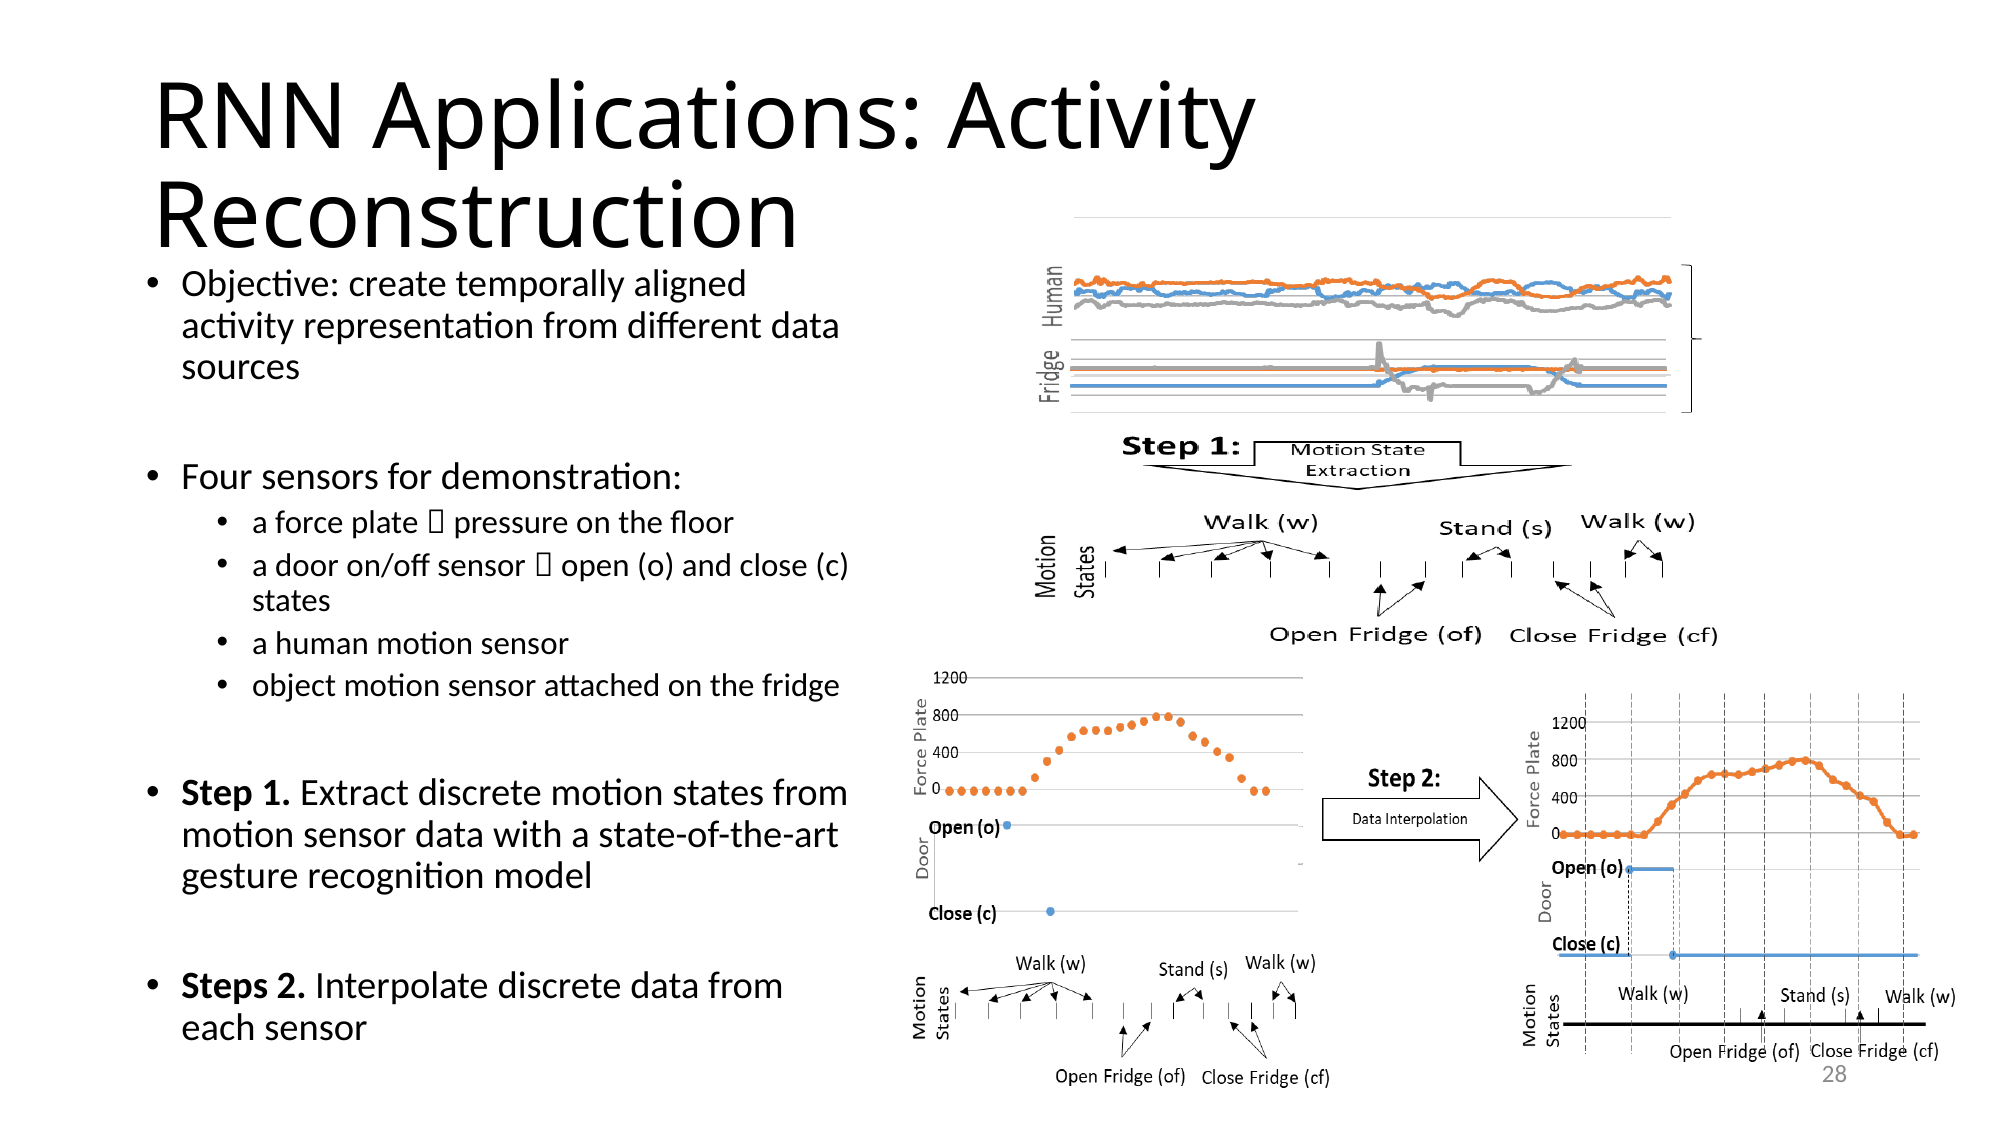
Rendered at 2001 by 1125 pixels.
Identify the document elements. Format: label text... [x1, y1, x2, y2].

picture [889, 217, 1968, 1103]
list Objective: create temporally aligned activity representation from different data sources Four sensors for demonstration: a force plate  pressure on the floor a door on/off sensor  open (o) and close (c) states a human motion sensor object motion sensor attached on the fridge Step 1. Extract discrete motion states from motion sensor data with a state-of-the-art gesture recognition model Steps 2. Interpolate discrete data from each sensor [131, 256, 870, 1066]
title RNN Applications: Activity Reconstruction [137, 59, 1863, 278]
